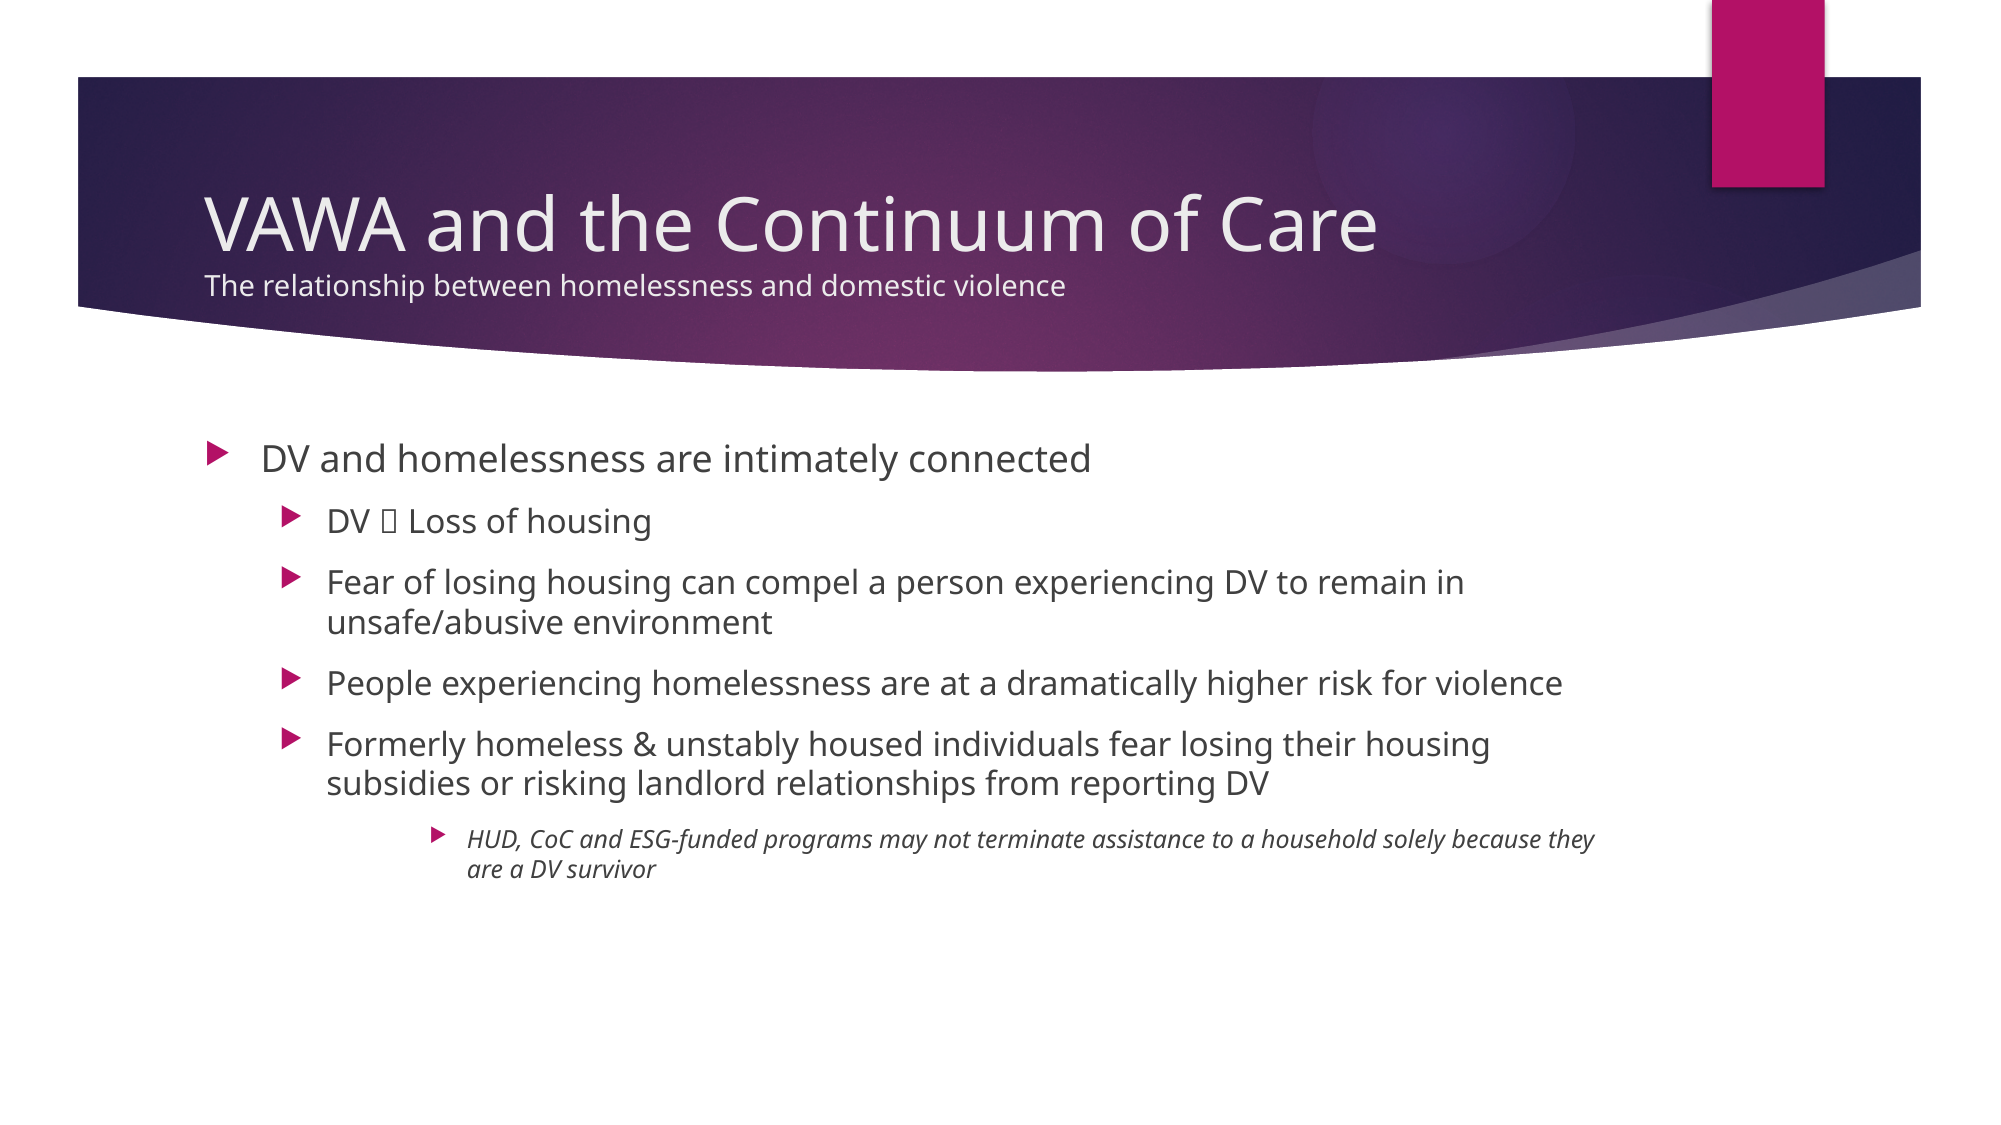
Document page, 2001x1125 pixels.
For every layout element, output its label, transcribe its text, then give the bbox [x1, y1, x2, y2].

list DV and homelessness are intimately connected DV  Loss of housing Fear of losing housing can compel a person experiencing DV to remain in unsafe/abusive environment People experiencing homelessness are at a dramatically higher risk for violence Formerly homeless & unstably housed individuals fear losing their housing subsidies or risking landlord relationships from reporting DV HUD, CoC and ESG-funded programs may not terminate assistance to a household solely because they are a DV survivor [189, 427, 1638, 988]
title VAWA and the Continuum of Care The relationship between homelessness and domestic violence [189, 159, 1627, 320]
